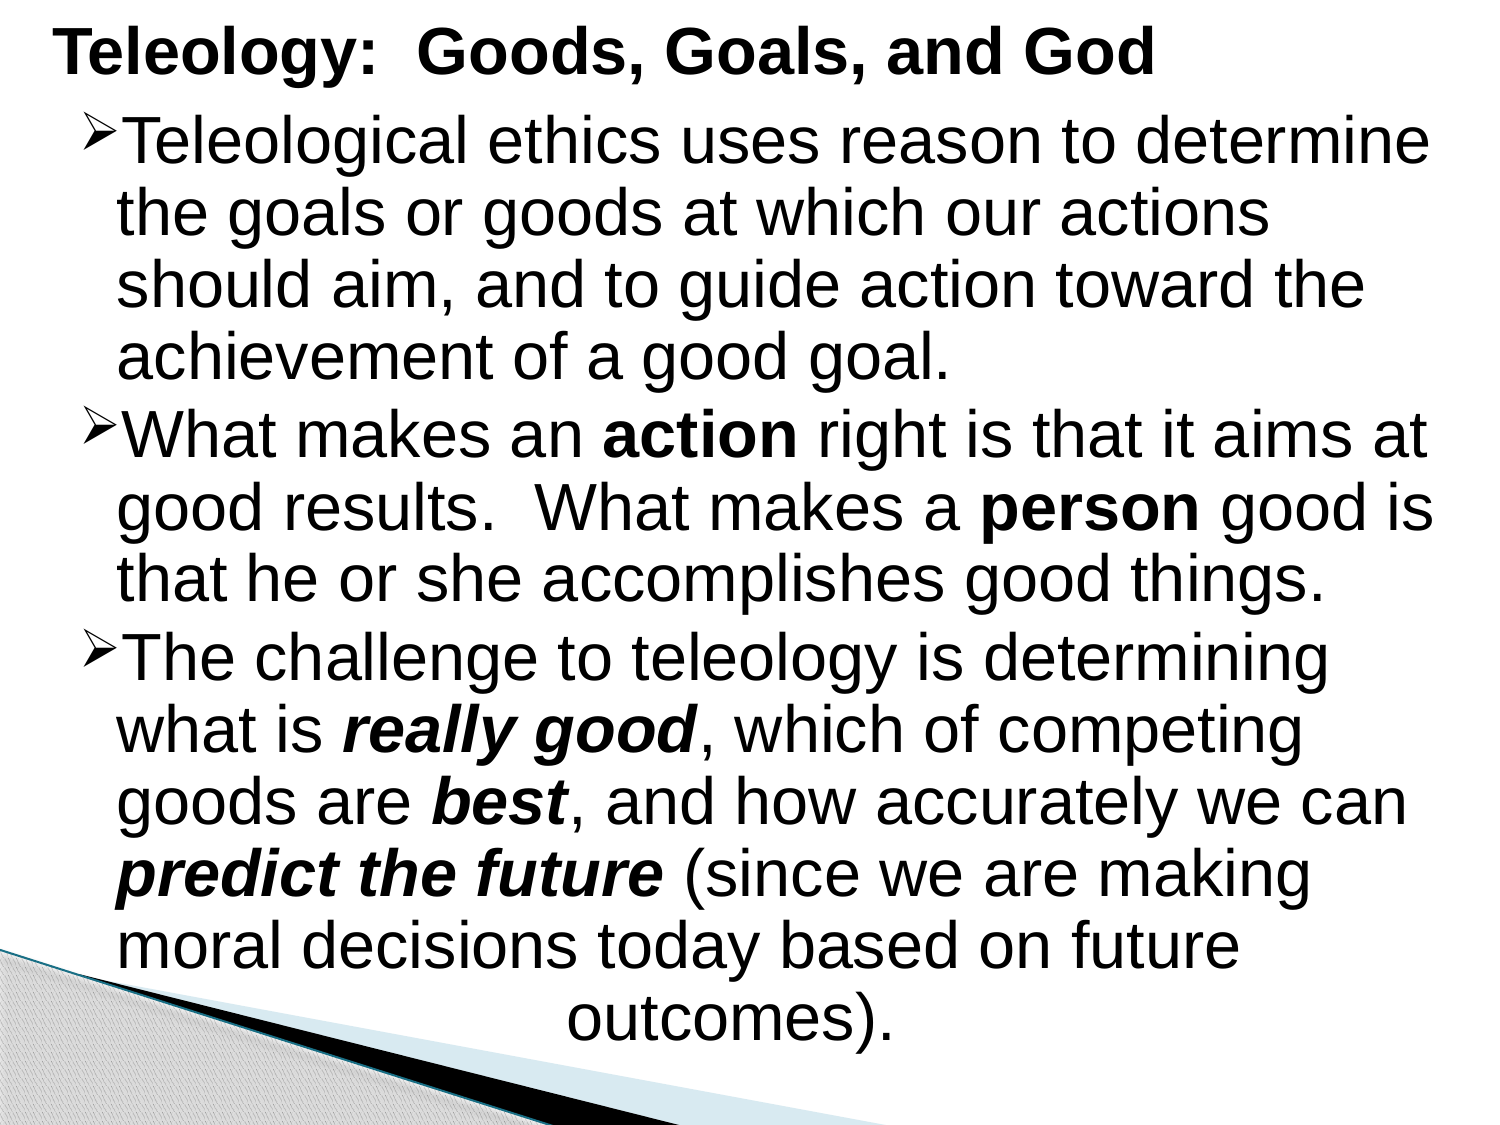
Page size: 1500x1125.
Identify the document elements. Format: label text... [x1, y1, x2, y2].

list Teleological ethics uses reason to determine the goals or goods at which our actions should aim, and to guide action toward the achievement of a good goal. What makes an action right is that it aims at good results. What makes a person good is that he or she accomplishes good things. The challenge to teleology is determining what is really good, which of competing goods are best, and how accurately we can predict the future (since we are making moral decisions today based on future outcomes). [0, 98, 1463, 1125]
title Teleology: Goods, Goals, and God [37, 0, 1463, 96]
